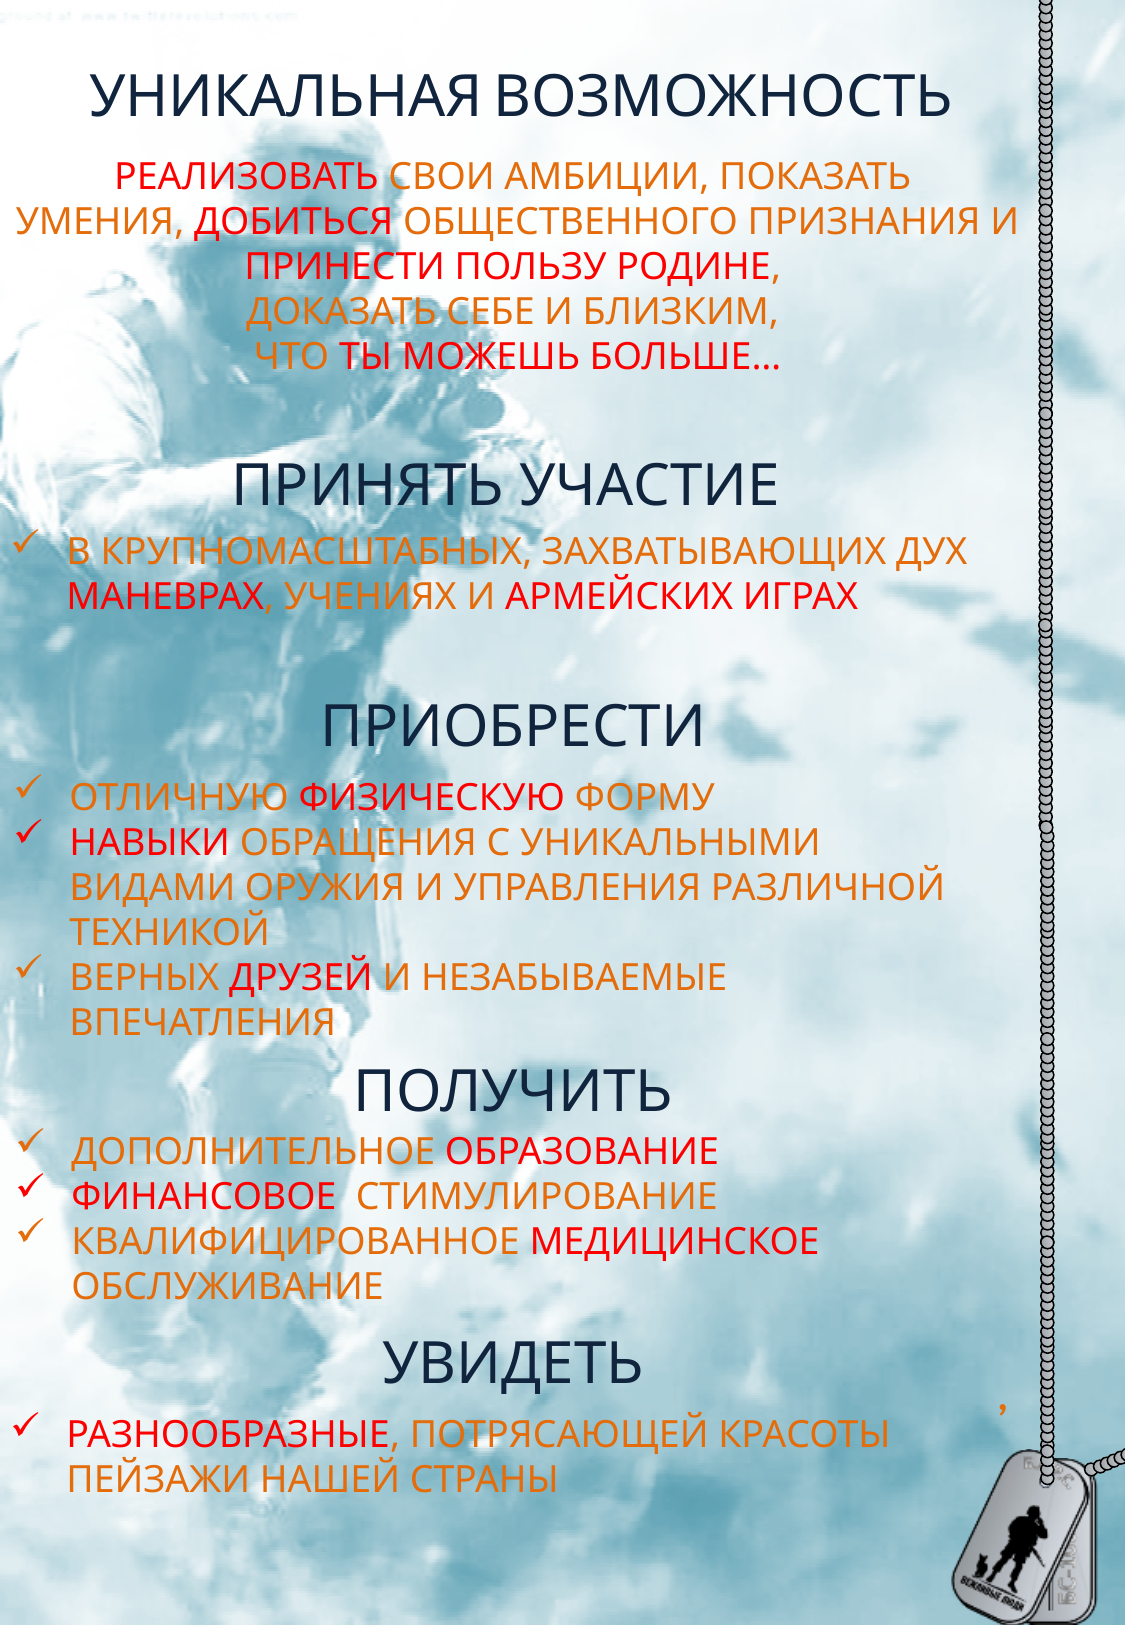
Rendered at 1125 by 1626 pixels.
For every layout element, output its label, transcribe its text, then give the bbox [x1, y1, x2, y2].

text_box ДОПОЛНИТЕЛЬНОЕ ОБРАЗОВАНИЕ ФИНАНСОВОЕ СТИМУЛИРОВАНИЕ КВАЛИФИЦИРОВАННОЕ МЕДИЦИНСКОЕ ОБСЛУЖИВАНИЕ [0, 1119, 922, 1315]
text_box УНИКАЛЬНАЯ ВОЗМОЖНОСТЬ [0, 50, 922, 136]
text_box В КРУПНОМАСШТАБНЫХ, ЗАХВАТЫВАЮЩИХ ДУХ МАНЕВРАХ, УЧЕНИЯХ И АРМЕЙСКИХ ИГРАХ [0, 519, 922, 625]
text_box ОТЛИЧНУЮ ФИЗИЧЕСКУЮ ФОРМУ НАВЫКИ ОБРАЩЕНИЯ С УНИКАЛЬНЫМИ ВИДАМИ ОРУЖИЯ И УПРАВЛЕНИЯ РАЗЛИЧНОЙ ТЕХНИКОЙ ВЕРНЫХ ДРУЗЕЙ И НЕЗАБЫВАЕМЫЕ ВПЕЧАТЛЕНИЯ [0, 765, 922, 1051]
text_box УВИДЕТЬ [348, 1317, 679, 1403]
text_box РАЗНООБРАЗНЫЕ, ПОТРЯСАЮЩЕЙ КРАСОТЫ ПЕЙЗАЖИ НАШЕЙ СТРАНЫ [0, 1402, 922, 1508]
text_box ПРИОБРЕСТИ [279, 681, 748, 765]
text_box ПОЛУЧИТЬ [319, 1051, 708, 1119]
text_box РЕАЛИЗОВАТЬ СВОИ АМБИЦИИ, ПОКАЗАТЬ УМЕНИЯ, ДОБИТЬСЯ ОБЩЕСТВЕННОГО ПРИЗНАНИЯ И ПРИНЕСТИ ПОЛЬЗУ РОДИНЕ, ДОКАЗАТЬ СЕБЕ И БЛИЗКИМ, ЧТО ТЫ МОЖЕШЬ БОЛЬШЕ… [0, 144, 922, 385]
text_box ПРИНЯТЬ УЧАСТИЕ [164, 439, 863, 519]
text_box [928, 0, 1125, 1625]
